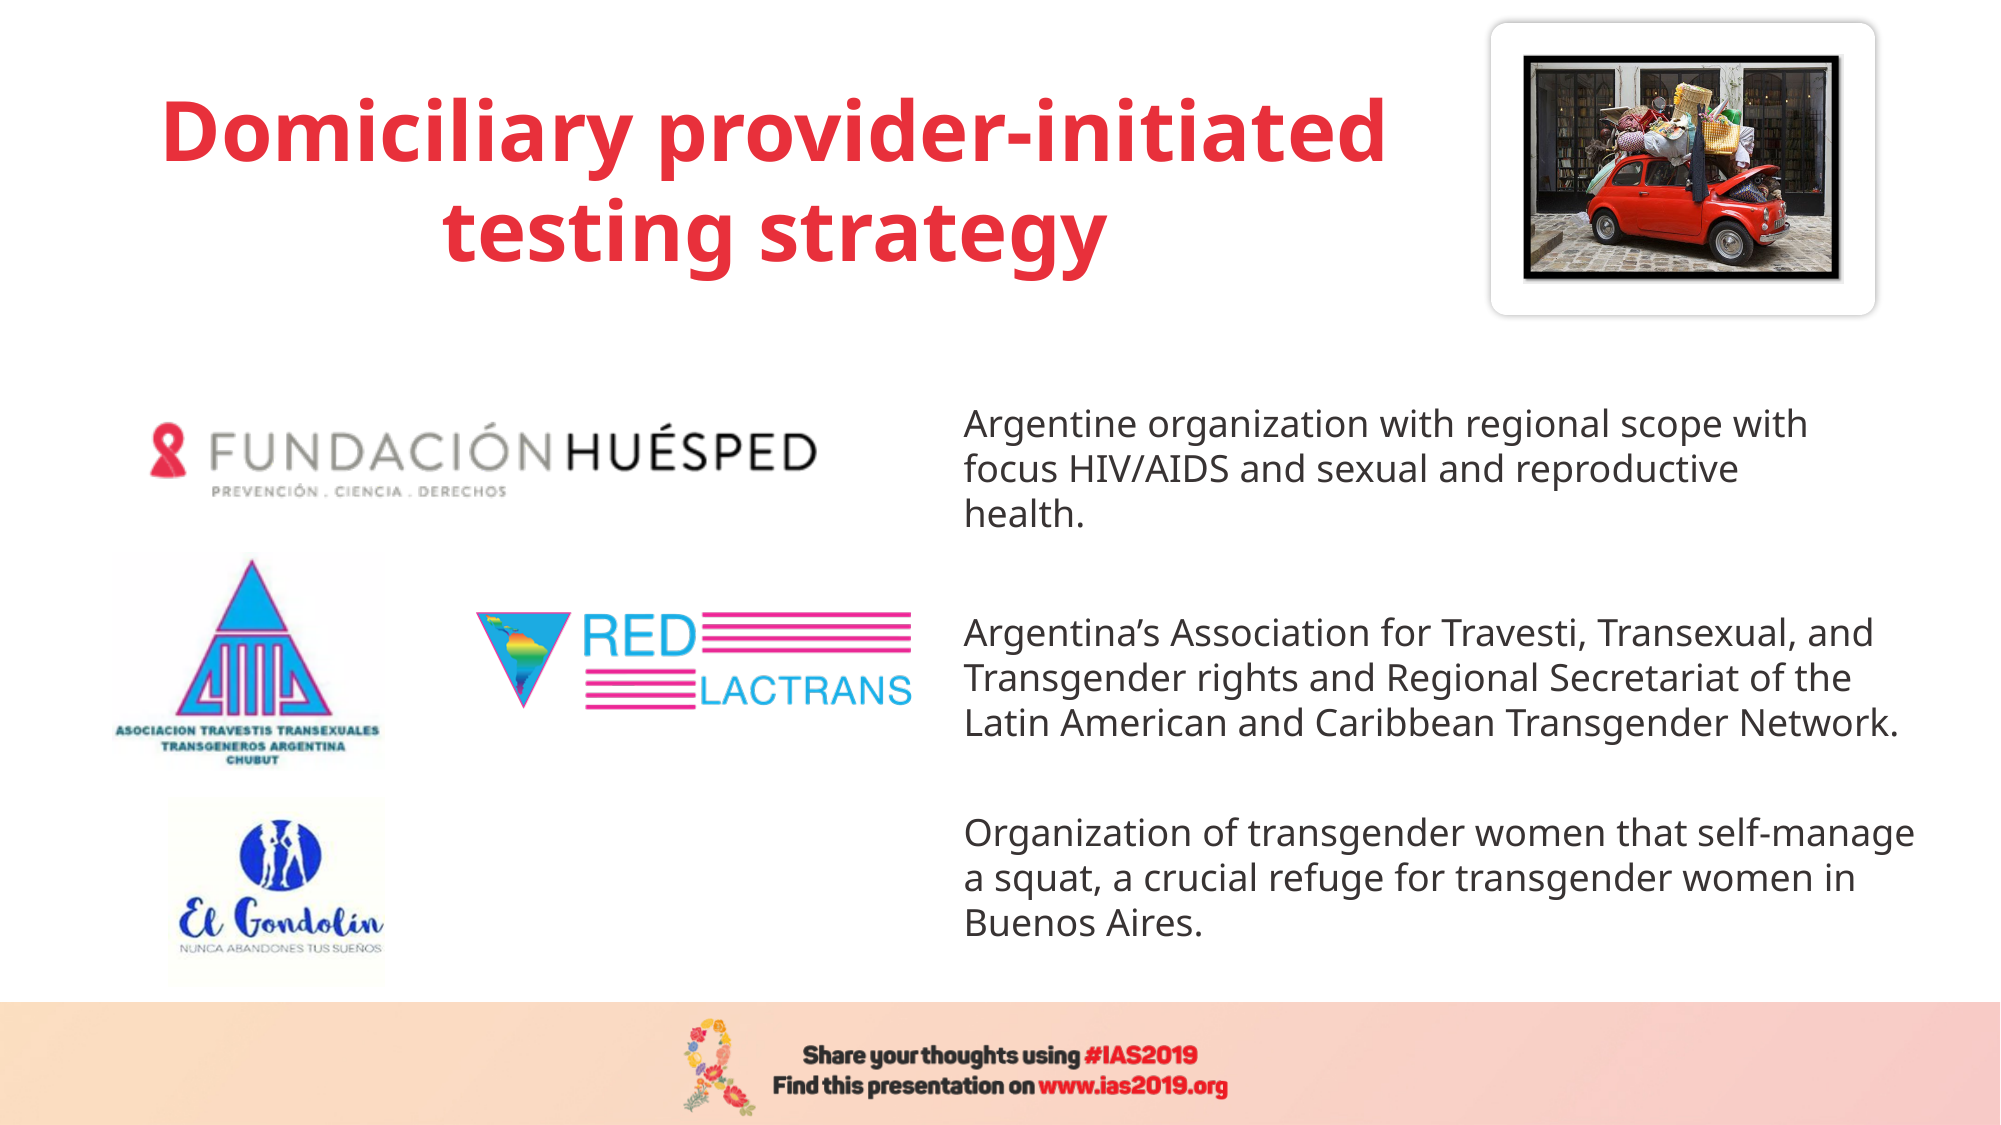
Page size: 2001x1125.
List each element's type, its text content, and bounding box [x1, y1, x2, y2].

picture [0, 1002, 2001, 1125]
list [467, 598, 925, 724]
text_box Organization of transgender women that self-manage a squat, a crucial refuge for transgender women in Buenos Aires. [948, 801, 1949, 952]
title Domiciliary provider-initiated testing strategy [0, 54, 1486, 302]
picture [112, 551, 385, 771]
picture [1522, 53, 1845, 285]
picture [111, 368, 924, 525]
text_box Argentine organization with regional scope with focus HIV/AIDS and sexual and reproductive health. [948, 392, 1869, 543]
picture [167, 797, 385, 987]
text_box Argentina’s Association for Travesti, Transexual, and Transgender rights and Regional Secretariat of the Latin American and Caribbean Transgender Network. [948, 601, 1949, 751]
